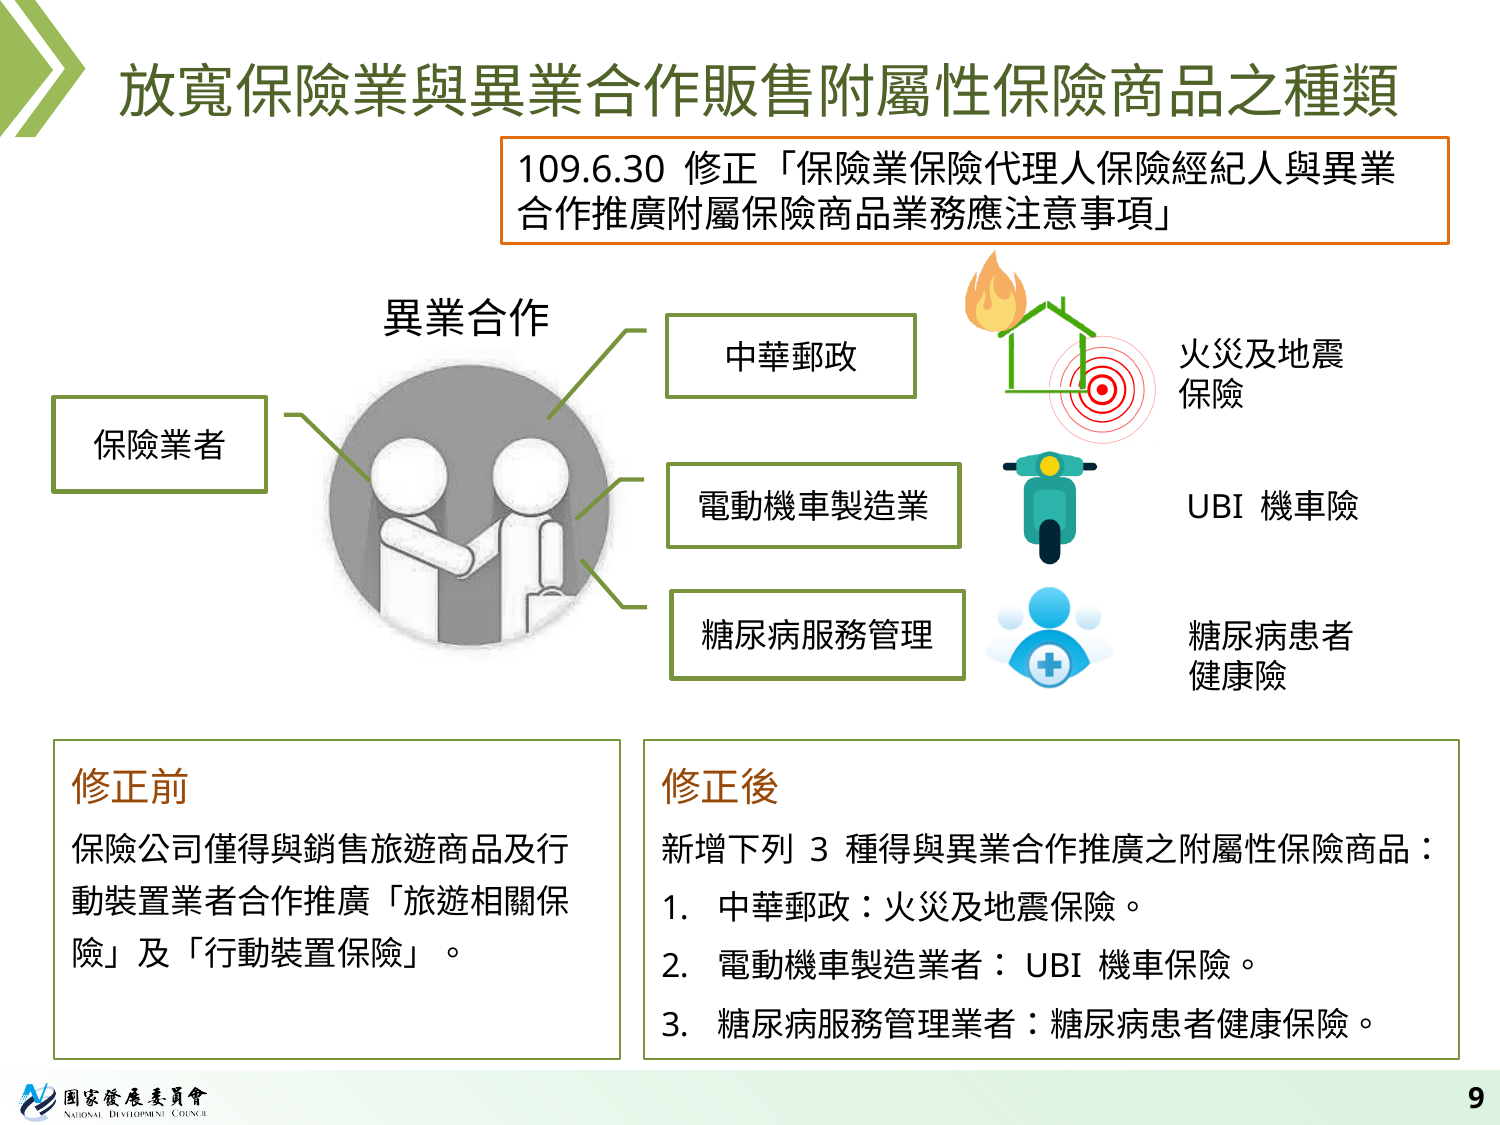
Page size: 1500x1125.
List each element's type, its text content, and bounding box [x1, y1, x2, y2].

text_box 修正前 保險公司僅得與銷售旅遊商品及行動裝置業者合作推廣「旅遊相關保險」及「行動裝置保險」。 [51, 738, 622, 1061]
text_box 火災及地震保險 [1163, 325, 1376, 421]
text_box 電動機車製造業 [666, 462, 960, 549]
picture [12, 1074, 230, 1122]
text_box 中華郵政 [665, 313, 917, 399]
text_box UBI 機車險 [1171, 477, 1385, 533]
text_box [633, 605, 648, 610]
picture [312, 348, 628, 663]
text_box 保險業者 [51, 395, 268, 494]
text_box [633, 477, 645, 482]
text_box 糖尿病患者健康險 [1173, 608, 1386, 703]
title 放寬保險業與異業合作販售附屬性保險商品之種類 [103, 30, 1449, 147]
text_box 中華郵政 [609, 328, 647, 346]
picture [941, 236, 1158, 704]
text_box 保險業者 [283, 412, 307, 424]
text_box 109.6.30 修正「保險業保險代理人保險經紀人與異業合作推廣附屬保險商品業務應注意事項」 [500, 135, 1451, 246]
text_box 修正後 新增下列 3 種得與異業合作推廣之附屬性保險商品： 中華郵政：火災及地震保險。 電動機車製造業者：UBI 機車保險。 糖尿病服務管理業者：糖尿病患者健康保險。 [642, 738, 1461, 1061]
text_box 異業合作 [360, 284, 573, 346]
text_box 糖尿病服務管理 [669, 589, 966, 681]
